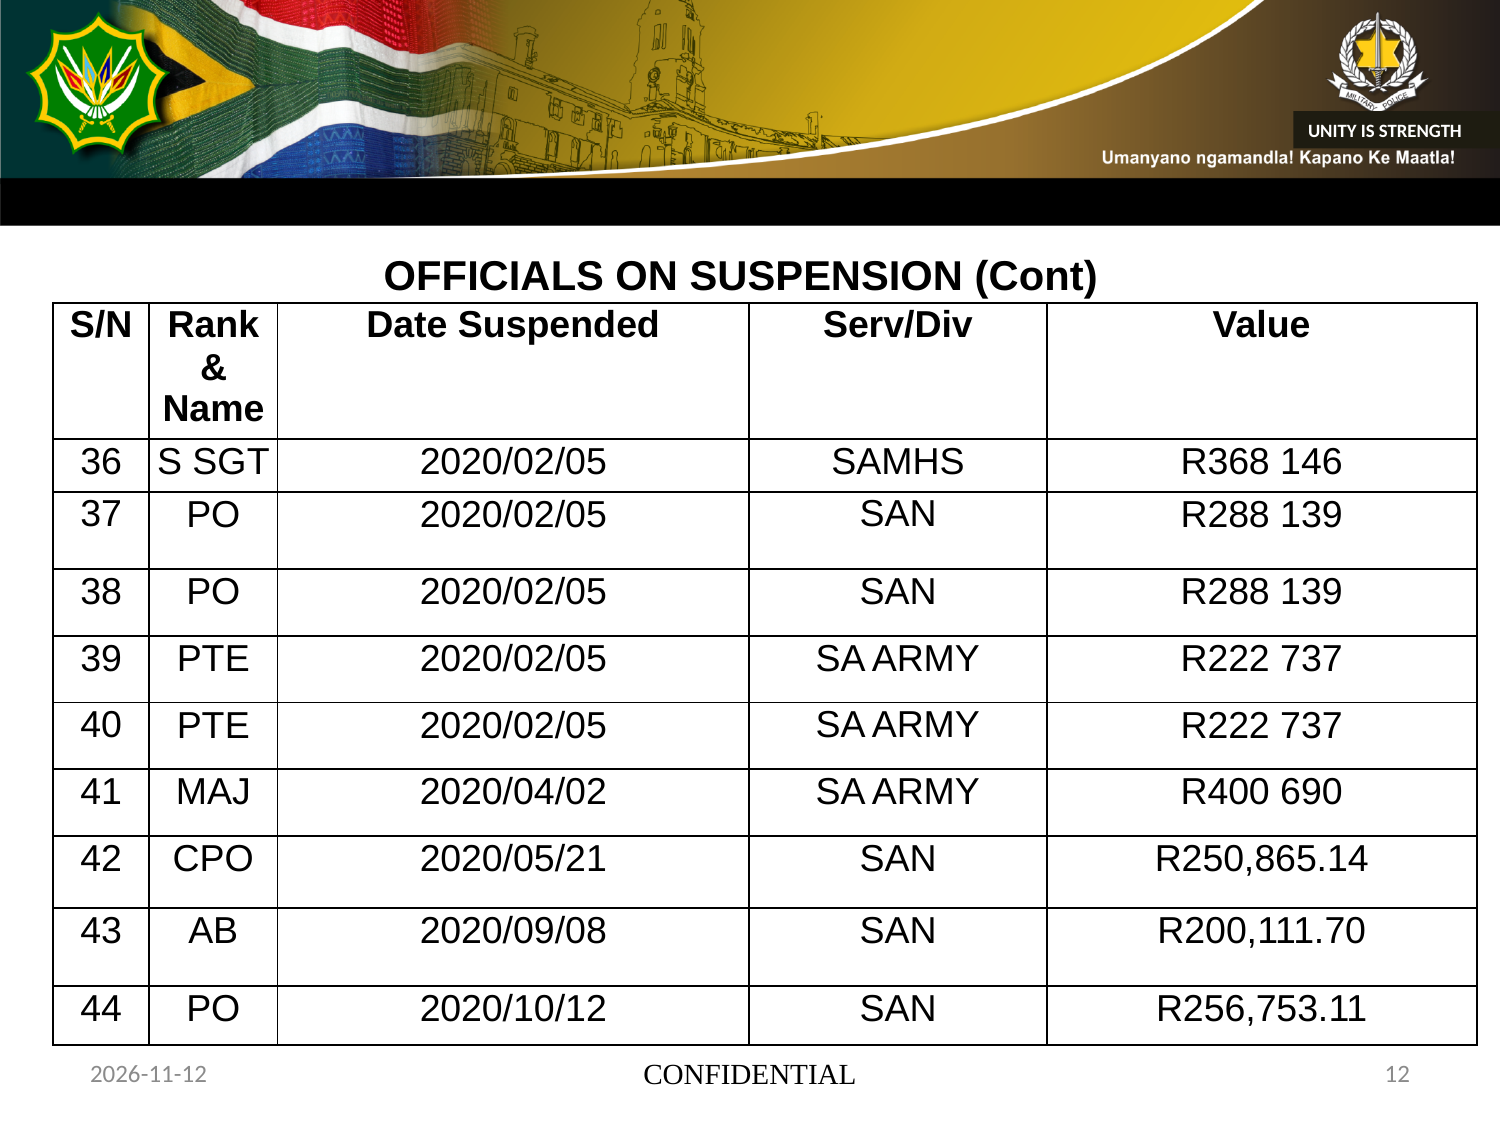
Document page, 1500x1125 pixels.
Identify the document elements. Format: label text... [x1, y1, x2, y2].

table_cell R222 737 [1048, 637, 1476, 702]
table_cell 38 [54, 570, 148, 635]
table_cell 2020/02/05 [278, 637, 748, 702]
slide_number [75, 1046, 425, 1103]
table_cell R368 146 [1048, 440, 1476, 491]
table_cell R222 737 [1048, 703, 1476, 768]
table_cell 2020/05/21 [278, 837, 748, 907]
table_header Serv/Div [750, 304, 1046, 438]
table_cell 2020/10/12 [278, 987, 748, 1044]
table_cell PO [150, 987, 277, 1044]
table_cell PTE [150, 703, 277, 768]
table_cell SA ARMY [750, 770, 1046, 835]
table_cell S SGT [150, 440, 277, 491]
table_cell R288 139 [1048, 570, 1476, 635]
table_cell SAN [750, 570, 1046, 635]
table_header Rank & Name [150, 304, 277, 438]
table_cell R400 690 [1048, 770, 1476, 835]
slide_number 12 [1074, 1046, 1425, 1103]
table_cell SAMHS [750, 440, 1046, 491]
table_cell PTE [150, 637, 277, 702]
table_cell 42 [54, 837, 148, 907]
table_header S/N [54, 304, 148, 438]
table_cell 2020/02/05 [278, 570, 748, 635]
table_cell 2020/02/05 [278, 703, 748, 768]
table_cell SA ARMY [750, 637, 1046, 702]
table_cell MAJ [150, 770, 277, 835]
table_cell 41 [54, 770, 148, 835]
table_cell 44 [54, 987, 148, 1044]
table_cell SA ARMY [750, 703, 1046, 768]
table_cell R288 139 [1048, 493, 1476, 568]
table_cell 37 [54, 493, 148, 568]
table_cell 2020/02/05 [278, 493, 748, 568]
table_cell 36 [54, 440, 148, 491]
table_cell SAN [750, 909, 1046, 985]
table_cell 2020/09/08 [278, 909, 748, 985]
table_header Value [1048, 304, 1476, 438]
table_cell R250,865.14 [1048, 837, 1476, 907]
table_cell SAN [750, 493, 1046, 568]
text_box OFFICIALS ON SUSPENSION (Cont) [13, 241, 1468, 306]
table_cell R256,753.11 [1048, 987, 1476, 1044]
table_cell 40 [54, 703, 148, 768]
table_cell R200,111.70 [1048, 909, 1476, 985]
table_cell 2020/04/02 [278, 770, 748, 835]
table_cell AB [150, 909, 277, 985]
table_cell PO [150, 570, 277, 635]
footer CONFIDENTIAL [512, 1046, 988, 1103]
table_header Date Suspended [278, 304, 748, 438]
table_cell CPO [150, 837, 277, 907]
table_cell 39 [54, 637, 148, 702]
table_cell PO [150, 493, 277, 568]
picture [0, 0, 1500, 226]
table_cell 2020/02/05 [278, 440, 748, 491]
table_cell 43 [54, 909, 148, 985]
table_cell SAN [750, 987, 1046, 1044]
table_cell SAN [750, 837, 1046, 907]
